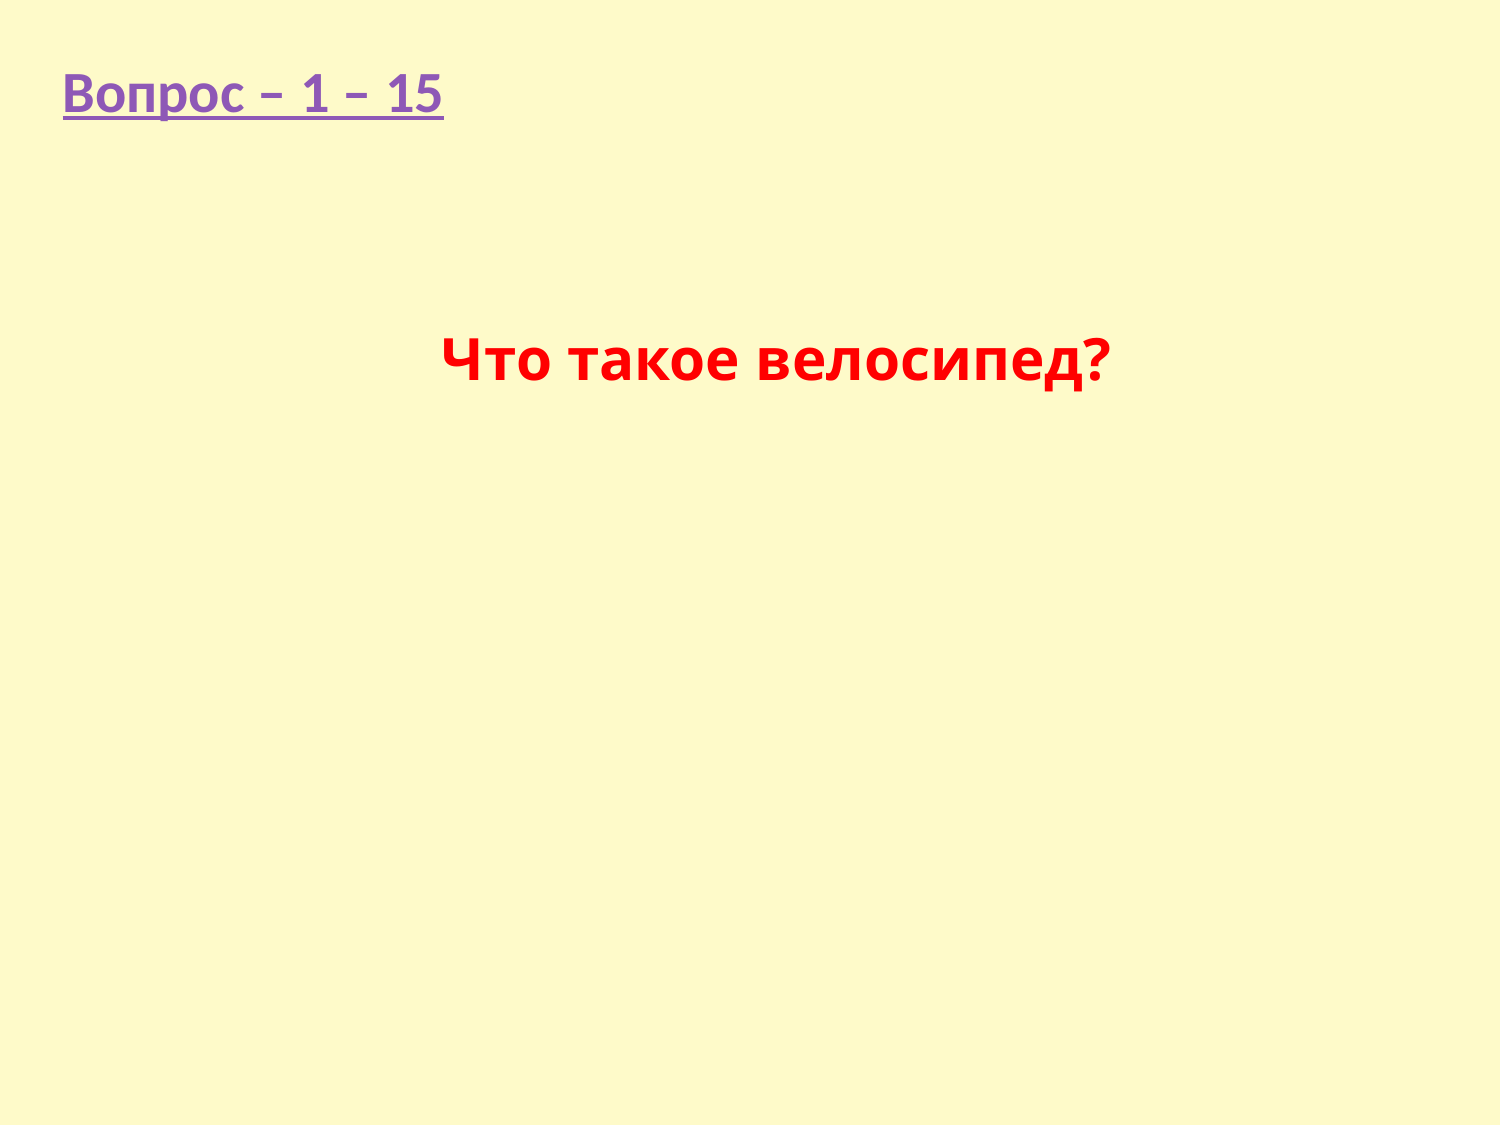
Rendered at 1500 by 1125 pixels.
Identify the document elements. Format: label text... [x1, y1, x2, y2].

text_box Вопрос – 1 – 15 [48, 46, 460, 132]
text_box Что такое велосипед? [427, 314, 1127, 400]
